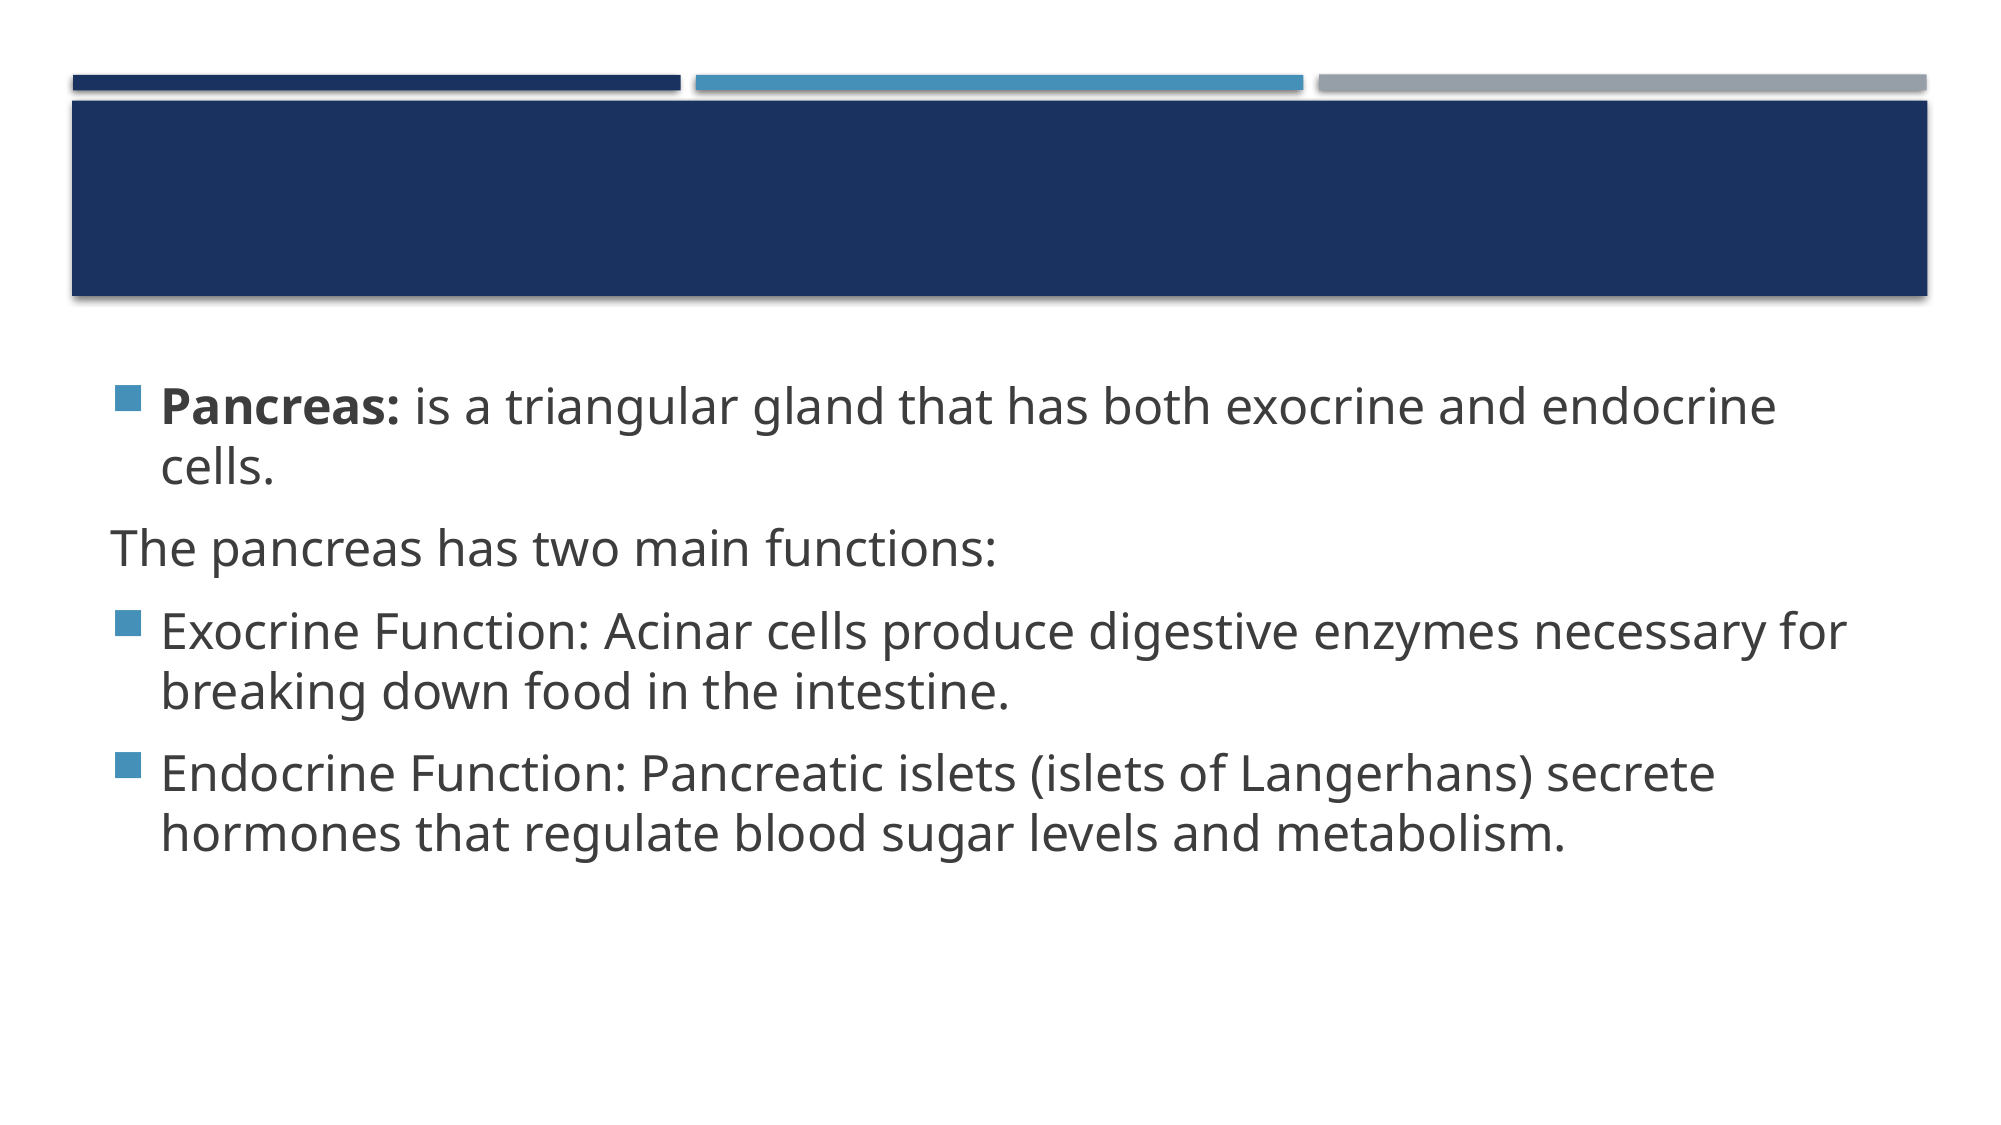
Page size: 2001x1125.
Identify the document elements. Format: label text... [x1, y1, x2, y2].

list Pancreas: is a triangular gland that has both exocrine and endocrine cells. The pancreas has two main functions: Exocrine Function: Acinar cells produce digestive enzymes necessary for breaking down food in the intestine. Endocrine Function: Pancreatic islets (islets of Langerhans) secrete hormones that regulate blood sugar levels and metabolism. [95, 357, 1905, 962]
